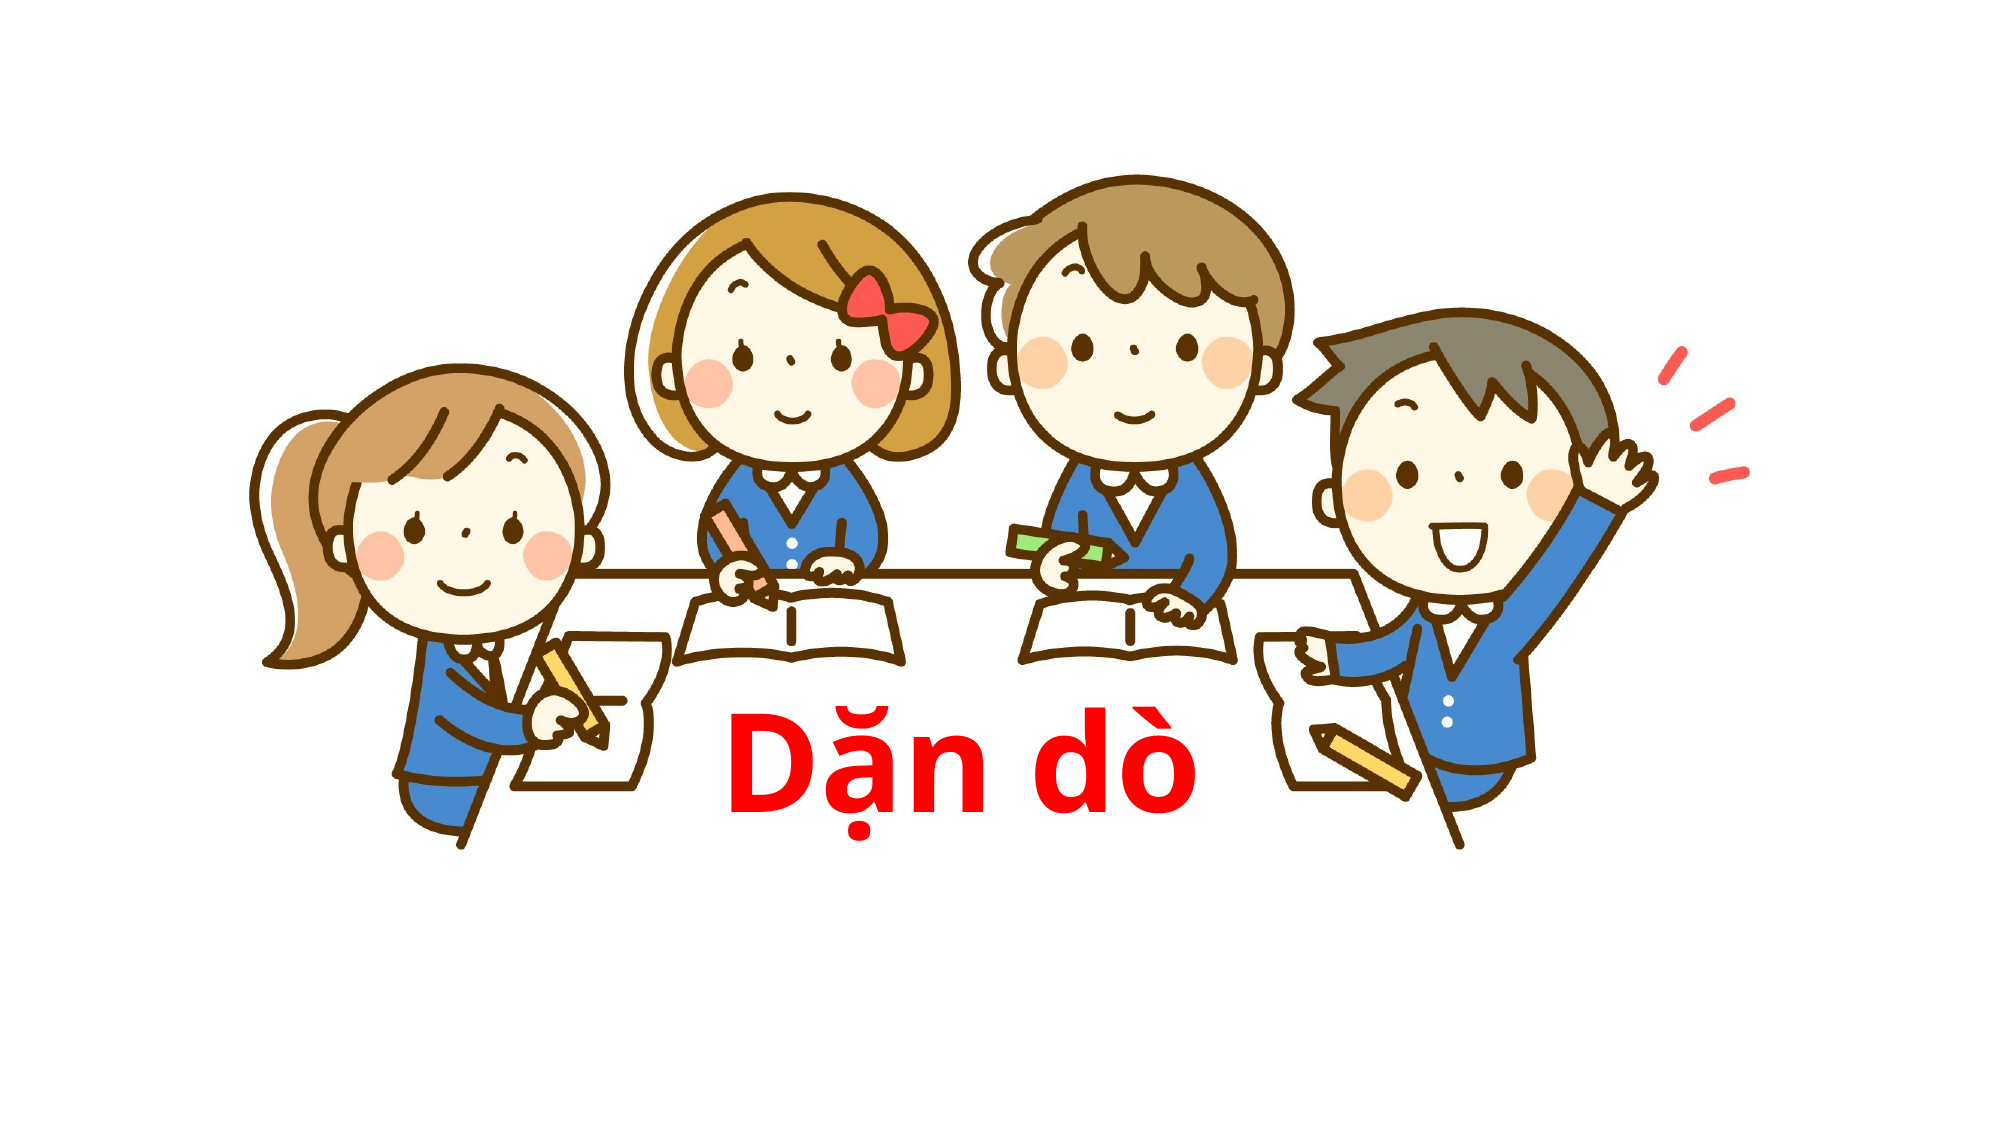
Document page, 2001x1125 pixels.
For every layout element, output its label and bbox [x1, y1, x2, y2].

picture [249, 174, 1750, 850]
